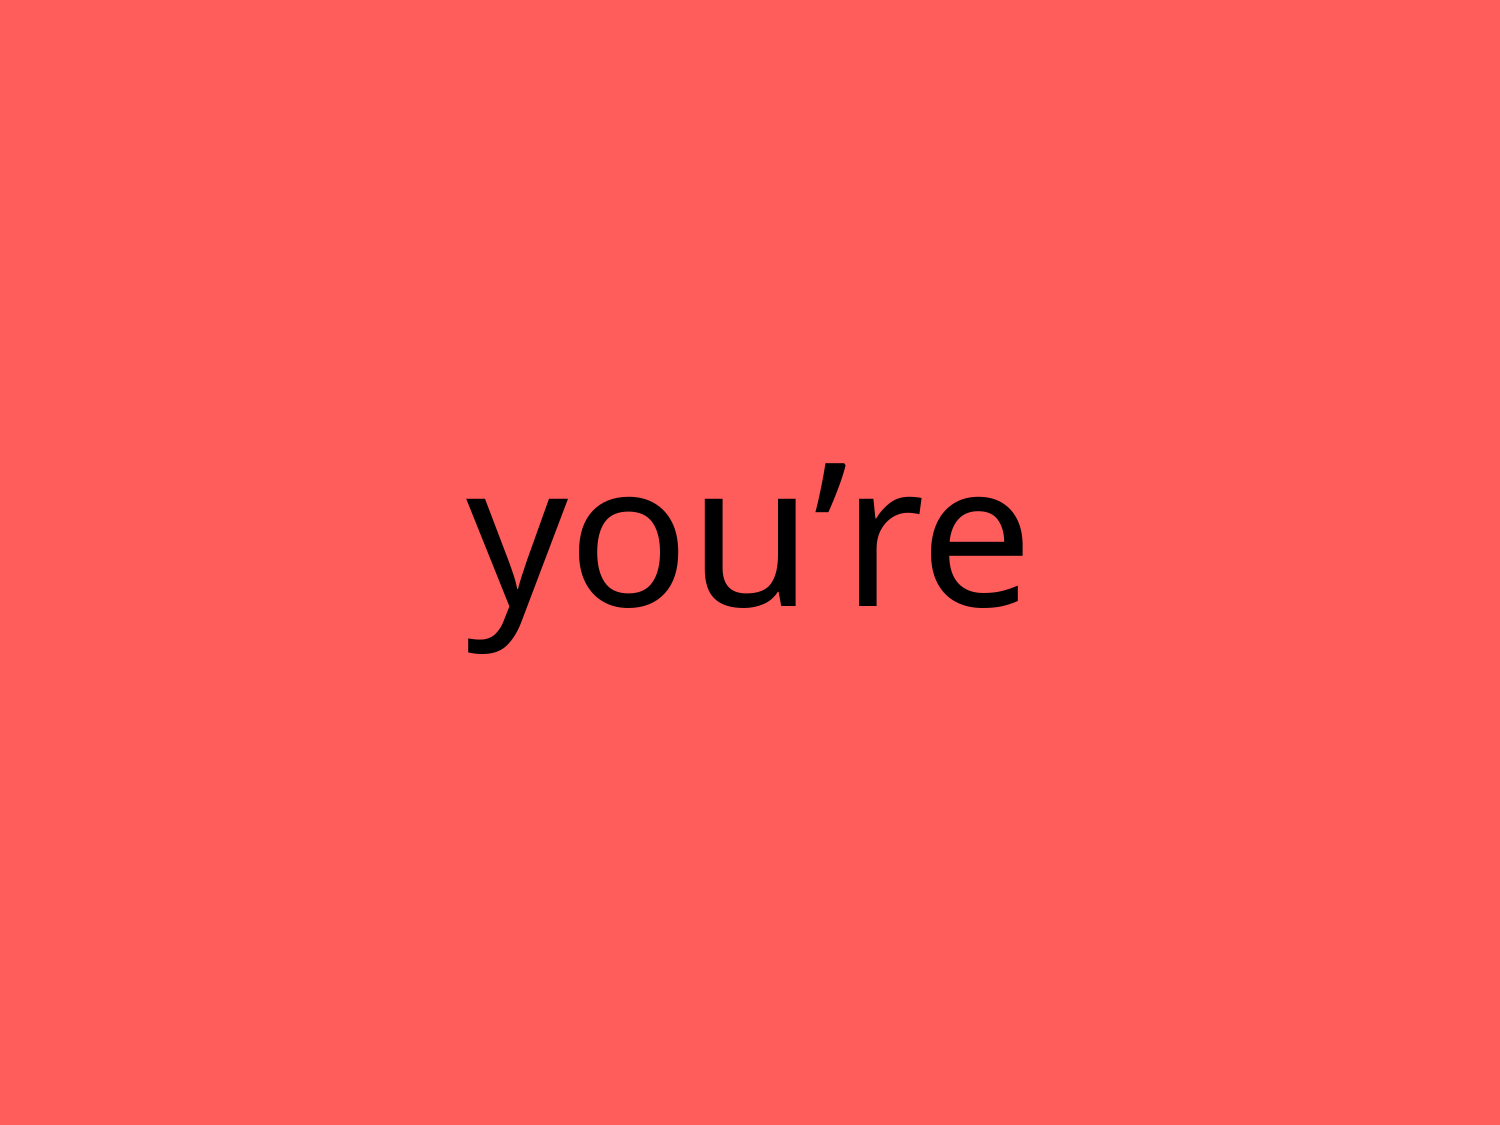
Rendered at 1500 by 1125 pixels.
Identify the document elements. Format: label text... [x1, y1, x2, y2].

title you’re [112, 349, 1388, 705]
